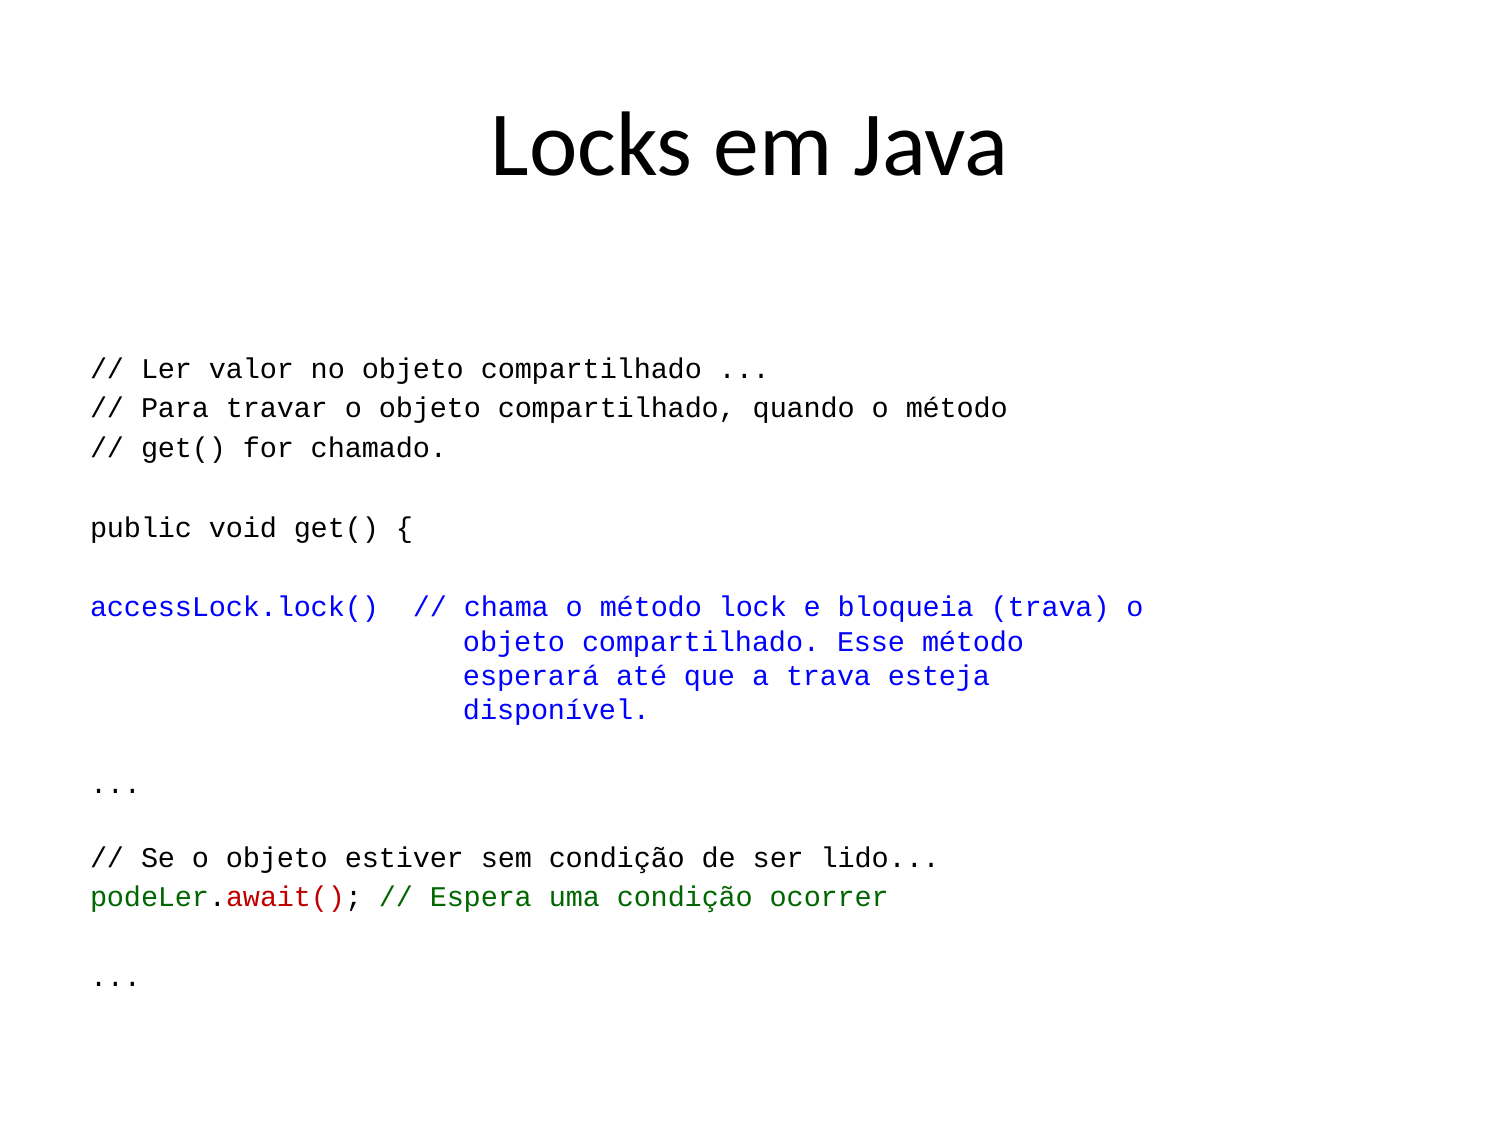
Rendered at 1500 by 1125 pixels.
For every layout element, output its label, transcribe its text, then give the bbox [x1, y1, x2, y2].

list // Ler valor no objeto compartilhado ... // Para travar o objeto compartilhado, quando o método // get() for chamado. public void get() { accessLock.lock() // chama o método lock e bloqueia (trava) o objeto compartilhado. Esse método esperará até que a trava esteja disponível. ... // Se o objeto estiver sem condição de ser lido... podeLer.await(); // Espera uma condição ocorrer ... [74, 262, 1426, 1006]
title Locks em Java [74, 44, 1426, 233]
